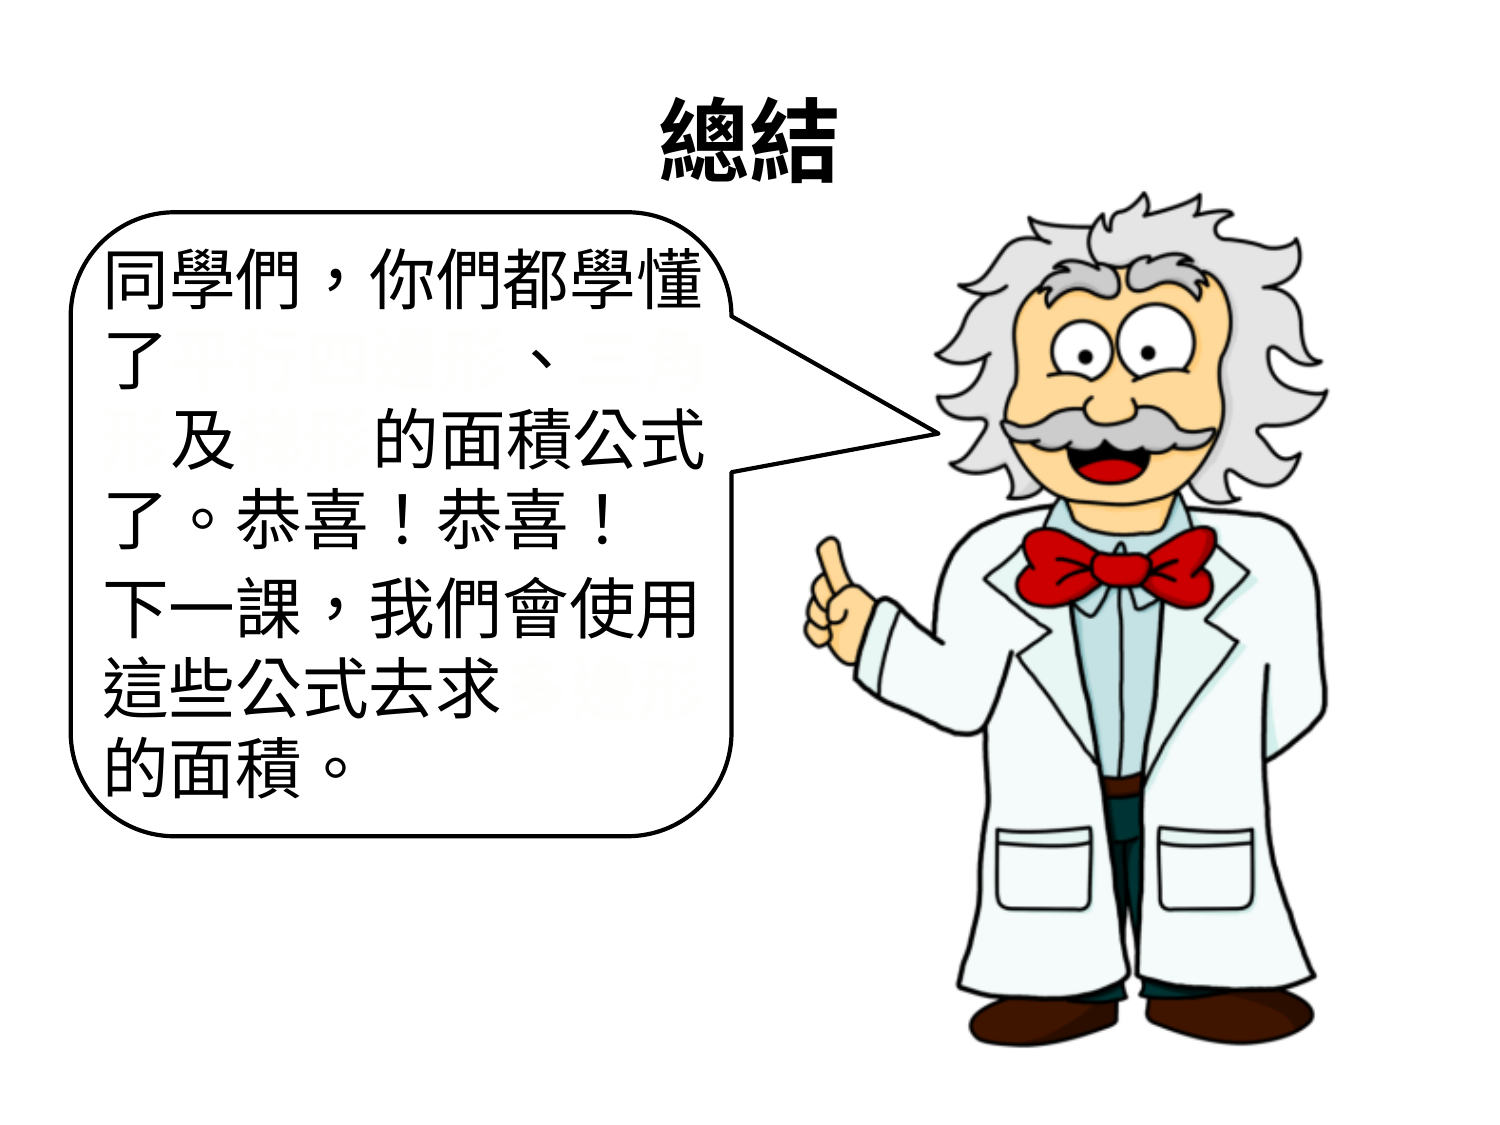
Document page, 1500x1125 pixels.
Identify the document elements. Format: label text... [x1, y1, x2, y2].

text_box [68, 256, 87, 792]
text_box [112, 210, 690, 230]
picture [795, 169, 1392, 1050]
text_box [753, 326, 790, 471]
text_box 下一課，我們會使用這些公式去求多邊形的面積。 [87, 559, 753, 815]
text_box 同學們，你們都學懂了平行四邊形、三角形及梯形的面積公式了。恭喜！恭喜！ [87, 230, 753, 559]
text_box [108, 815, 694, 839]
title 總結 [75, 45, 1425, 233]
